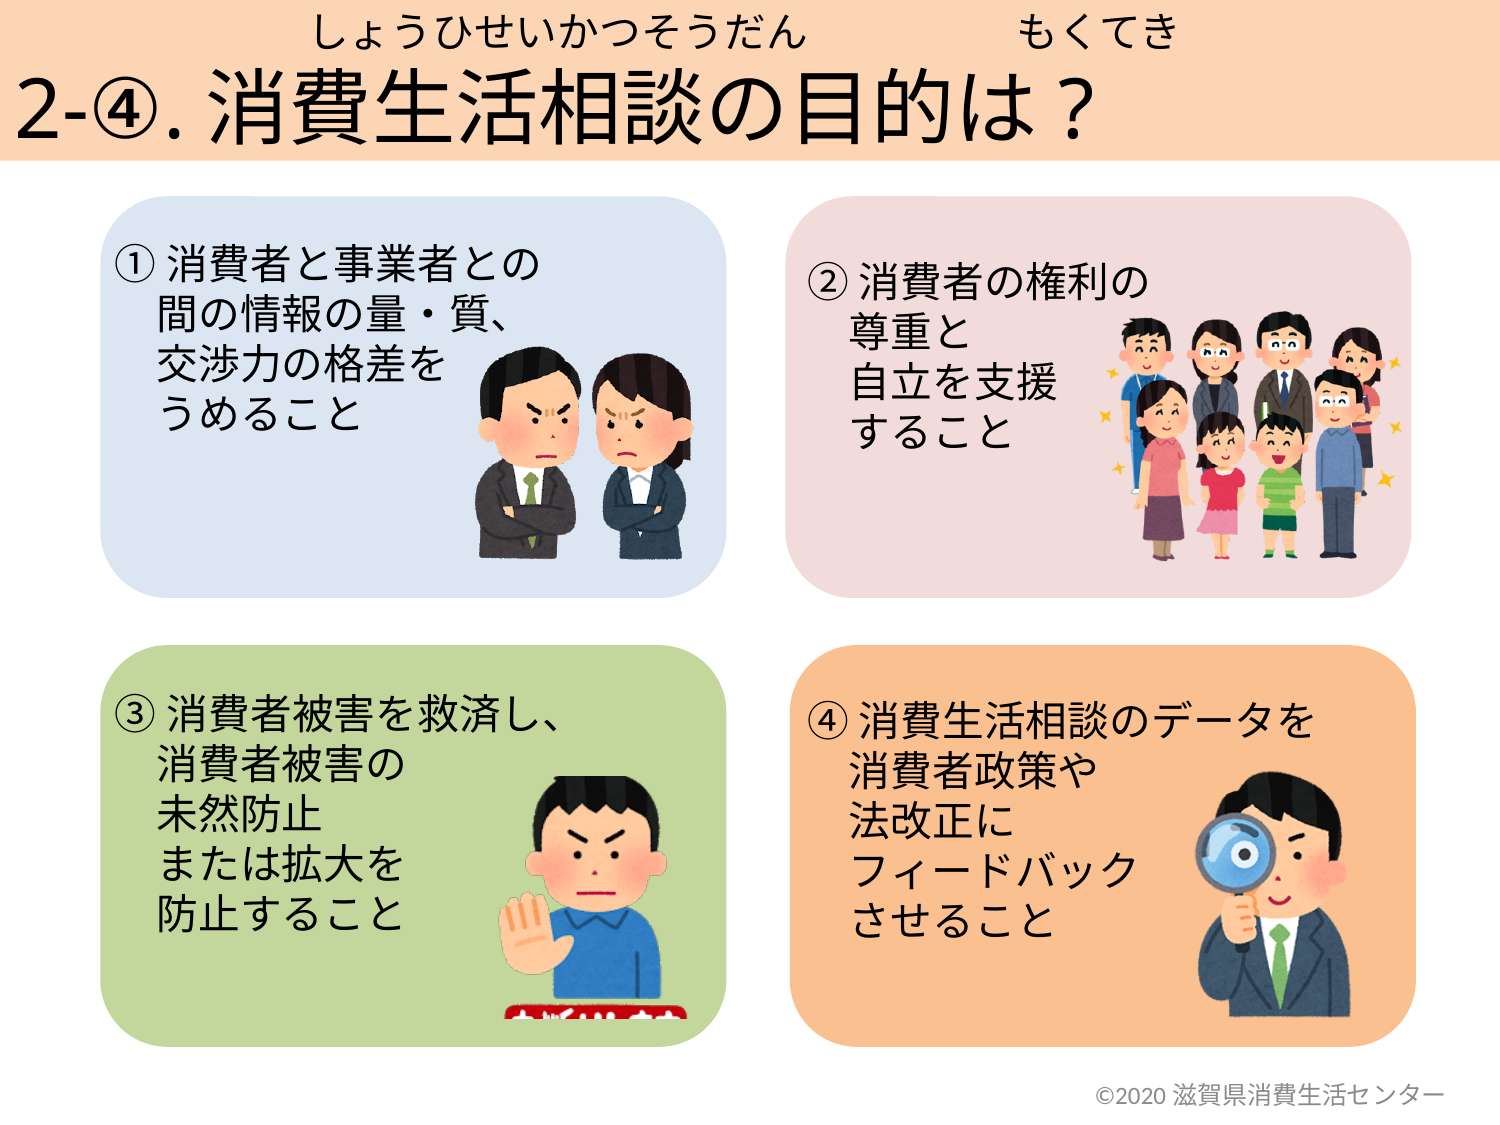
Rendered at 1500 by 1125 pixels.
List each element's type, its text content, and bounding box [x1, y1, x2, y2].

footer ©2020滋賀県消費生活センター [1033, 1065, 1500, 1125]
text_box [783, 194, 1414, 601]
text_box しょうひせいかつそうだん もくてき 2-④.消費生活相談の目的は? [0, 0, 1500, 161]
picture [476, 776, 719, 1019]
text_box [98, 696, 710, 1049]
picture [1169, 762, 1385, 1026]
text_box [98, 194, 729, 601]
text_box [787, 643, 1419, 1049]
text_box ③消費者被害を救済し、 消費者被害の 未然防止 または拡大を 防止すること [100, 680, 668, 991]
text_box ②消費者の権利の 尊重と 自立を支援 すること [792, 248, 1277, 464]
picture [1091, 304, 1409, 565]
text_box ④消費生活相談のデータを 消費者政策や 法改正に フィードバック させること [792, 687, 1353, 998]
text_box [106, 643, 729, 1007]
picture [466, 343, 702, 565]
text_box ①消費者と事業者との 間の情報の量・質、 交渉力の格差を うめること [100, 230, 585, 445]
